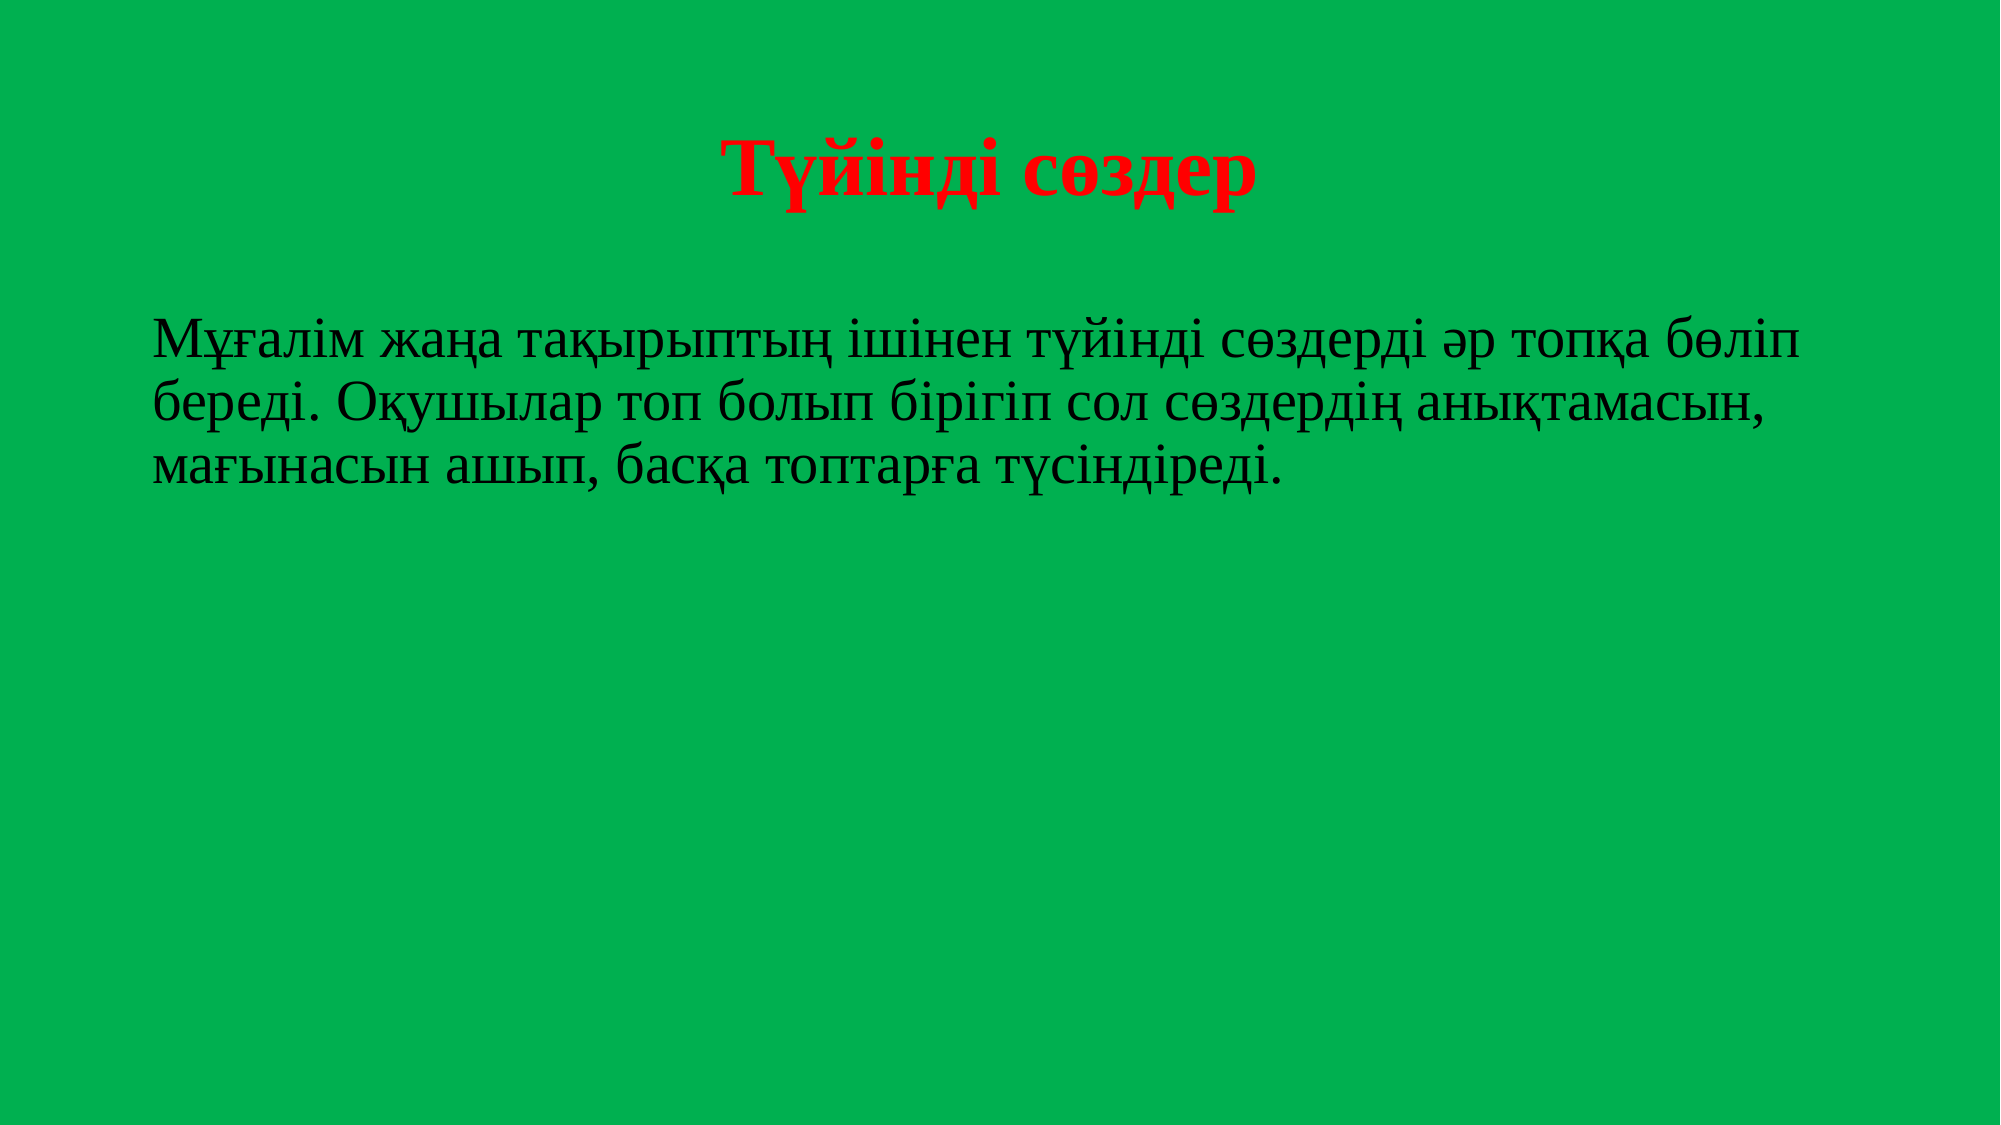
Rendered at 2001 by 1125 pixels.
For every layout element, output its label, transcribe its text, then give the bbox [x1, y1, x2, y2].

list Мұғалім жаңа тақырыптың ішінен түйінді сөздерді әр топқа бөліп береді. Оқушылар топ болып бірігіп сол сөздердің анықтамасын, мағынасын ашып, басқа топтарға түсіндіреді. [137, 299, 1863, 1014]
title Түйінді сөздер [137, 59, 1863, 278]
